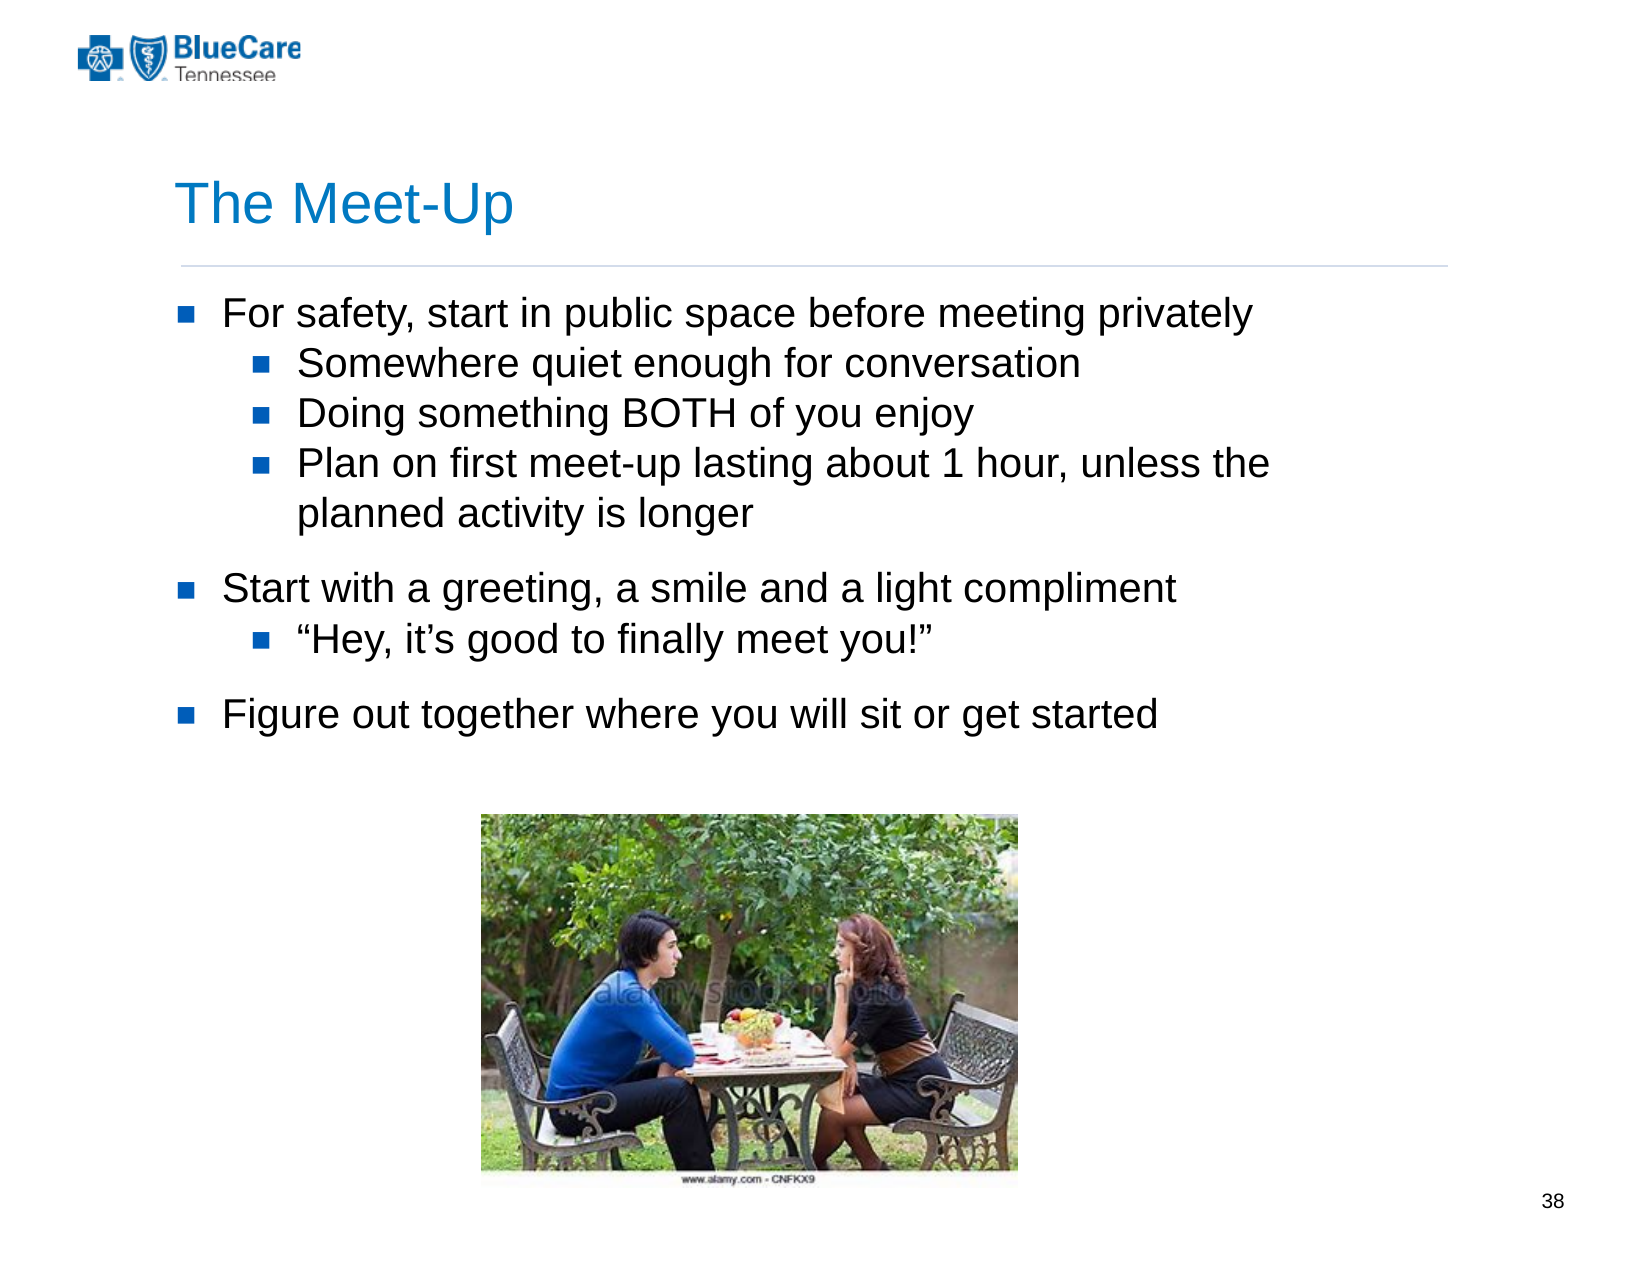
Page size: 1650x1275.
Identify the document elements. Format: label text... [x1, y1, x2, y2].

title The Meet-Up [174, 106, 1475, 250]
text_box 38 [1537, 1187, 1567, 1220]
text_box For safety, start in public space before meeting privately Somewhere quiet enough for conversation Doing something BOTH of you enjoy Plan on first meet-up lasting about 1 hour, unless the planned activity is longer Start with a greeting, a smile and a light compliment “Hey, it’s good to finally meet you!” Figure out together where you will sit or get started [174, 286, 1388, 847]
picture [481, 813, 1018, 1188]
